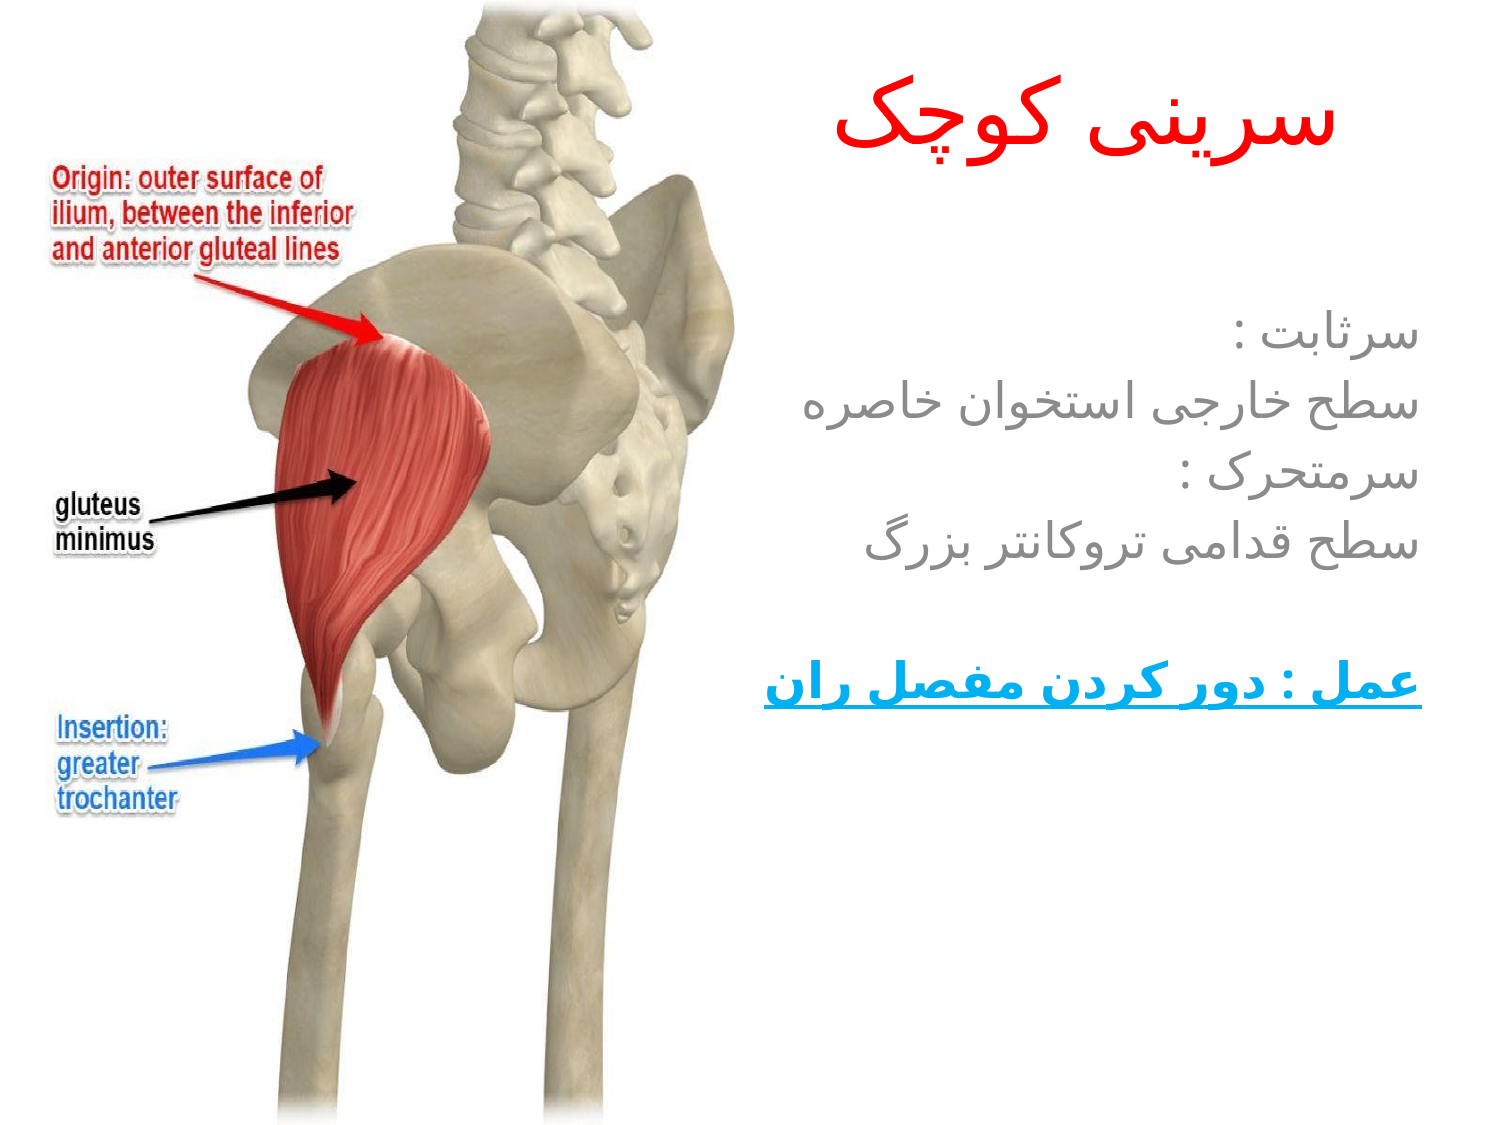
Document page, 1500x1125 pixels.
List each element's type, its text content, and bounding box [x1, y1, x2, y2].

text_box [0, 0, 844, 1125]
title سرینی کوچک [673, 19, 1500, 197]
text_box سرثابت : سطح خارجی استخوان خاصره سرمتحرک : سطح قدامی تروکانتر بزرگ عمل : دور کردن مفصل ران [726, 290, 1437, 799]
